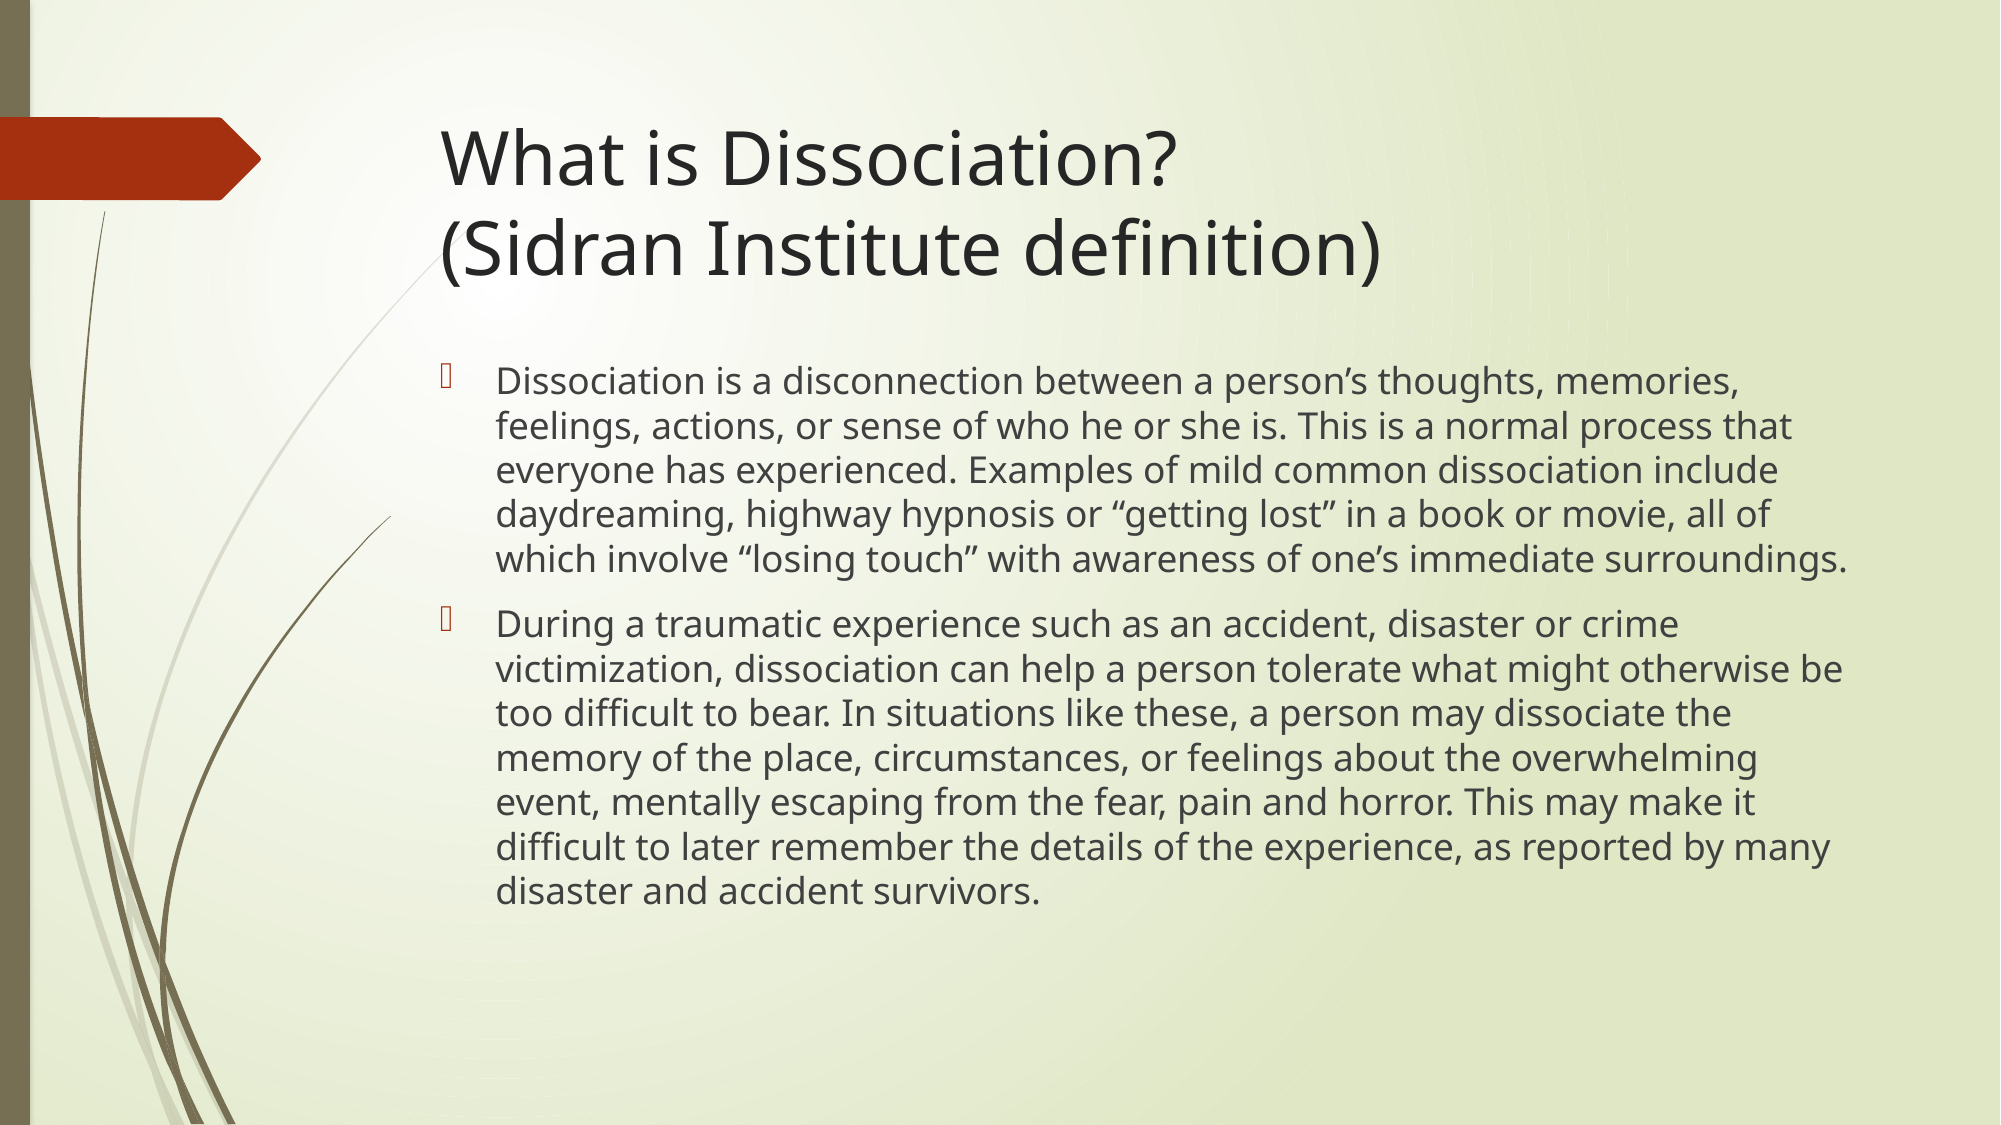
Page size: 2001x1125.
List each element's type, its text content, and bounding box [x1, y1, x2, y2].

list Dissociation is a disconnection between a person’s thoughts, memories, feelings, actions, or sense of who he or she is. This is a normal process that everyone has experienced. Examples of mild common dissociation include daydreaming, highway hypnosis or “getting lost” in a book or movie, all of which involve “losing touch” with awareness of one’s immediate surroundings. During a traumatic experience such as an accident, disaster or crime victimization, dissociation can help a person tolerate what might otherwise be too difficult to bear. In situations like these, a person may dissociate the memory of the place, circumstances, or feelings about the overwhelming event, mentally escaping from the fear, pain and horror. This may make it difficult to later remember the details of the experience, as reported by many disaster and accident survivors. [424, 350, 1888, 970]
title What is Dissociation? (Sidran Institute definition) [425, 102, 1888, 313]
